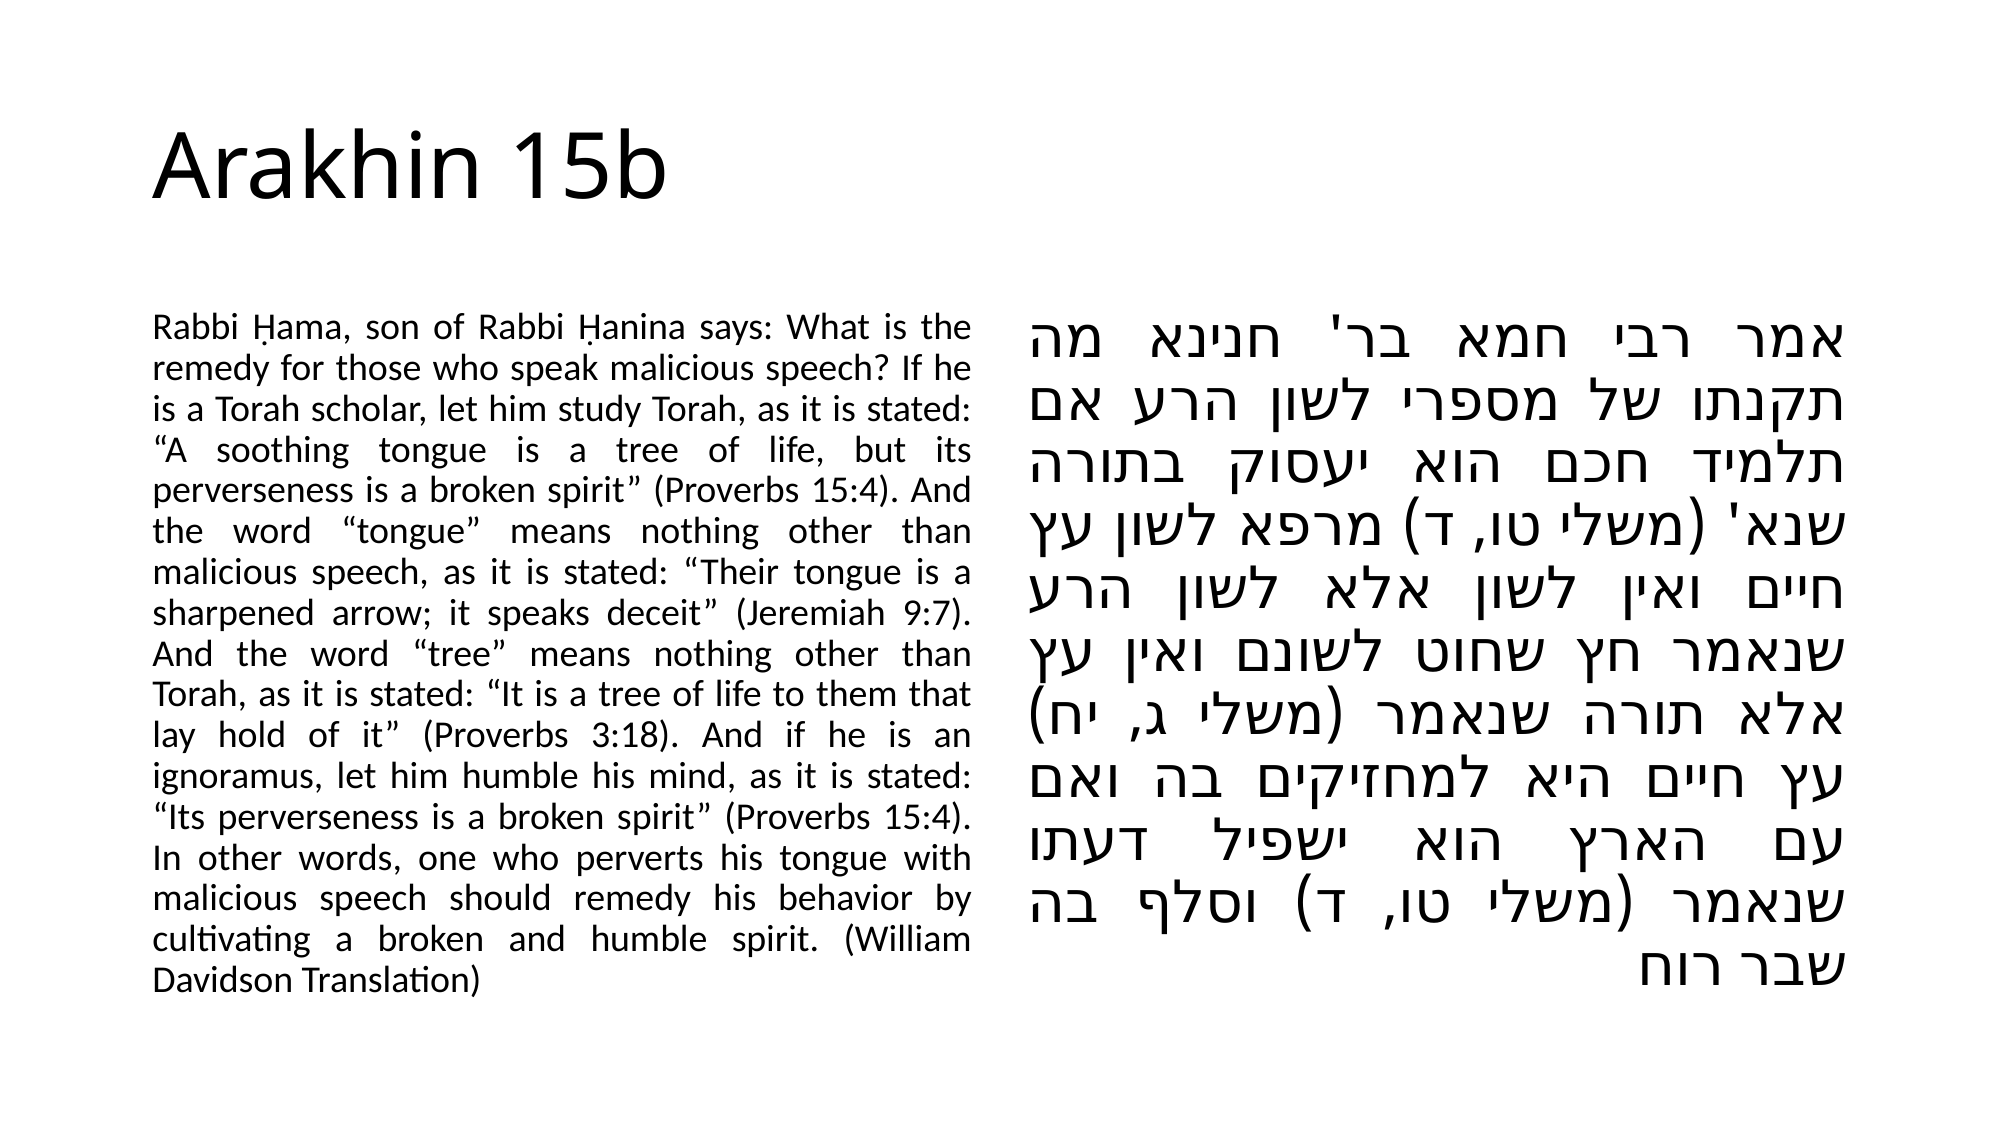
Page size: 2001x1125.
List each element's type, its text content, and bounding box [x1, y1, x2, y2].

list אמר רבי חמא בר' חנינא מה תקנתו של מספרי לשון הרע אם תלמיד חכם הוא יעסוק בתורה שנא' (משלי טו, ד) מרפא לשון עץ חיים ואין לשון אלא לשון הרע שנאמר חץ שחוט לשונם ואין עץ אלא תורה שנאמר (משלי ג, יח) עץ חיים היא למחזיקים בה ואם עם הארץ הוא ישפיל דעתו שנאמר (משלי טו, ד) וסלף בה שבר רוח [1012, 299, 1863, 1014]
list Rabbi Ḥama, son of Rabbi Ḥanina says: What is the remedy for those who speak malicious speech? If he is a Torah scholar, let him study Torah, as it is stated: “A soothing tongue is a tree of life, but its perverseness is a broken spirit” (Proverbs 15:4). And the word “tongue” means nothing other than malicious speech, as it is stated: “Their tongue is a sharpened arrow; it speaks deceit” (Jeremiah 9:7). And the word “tree” means nothing other than Torah, as it is stated: “It is a tree of life to them that lay hold of it” (Proverbs 3:18). And if he is an ignoramus, let him humble his mind, as it is stated: “Its perverseness is a broken spirit” (Proverbs 15:4). In other words, one who perverts his tongue with malicious speech should remedy his behavior by cultivating a broken and humble spirit. (William Davidson Translation) [137, 299, 988, 1014]
title Arakhin 15b [137, 59, 1863, 278]
